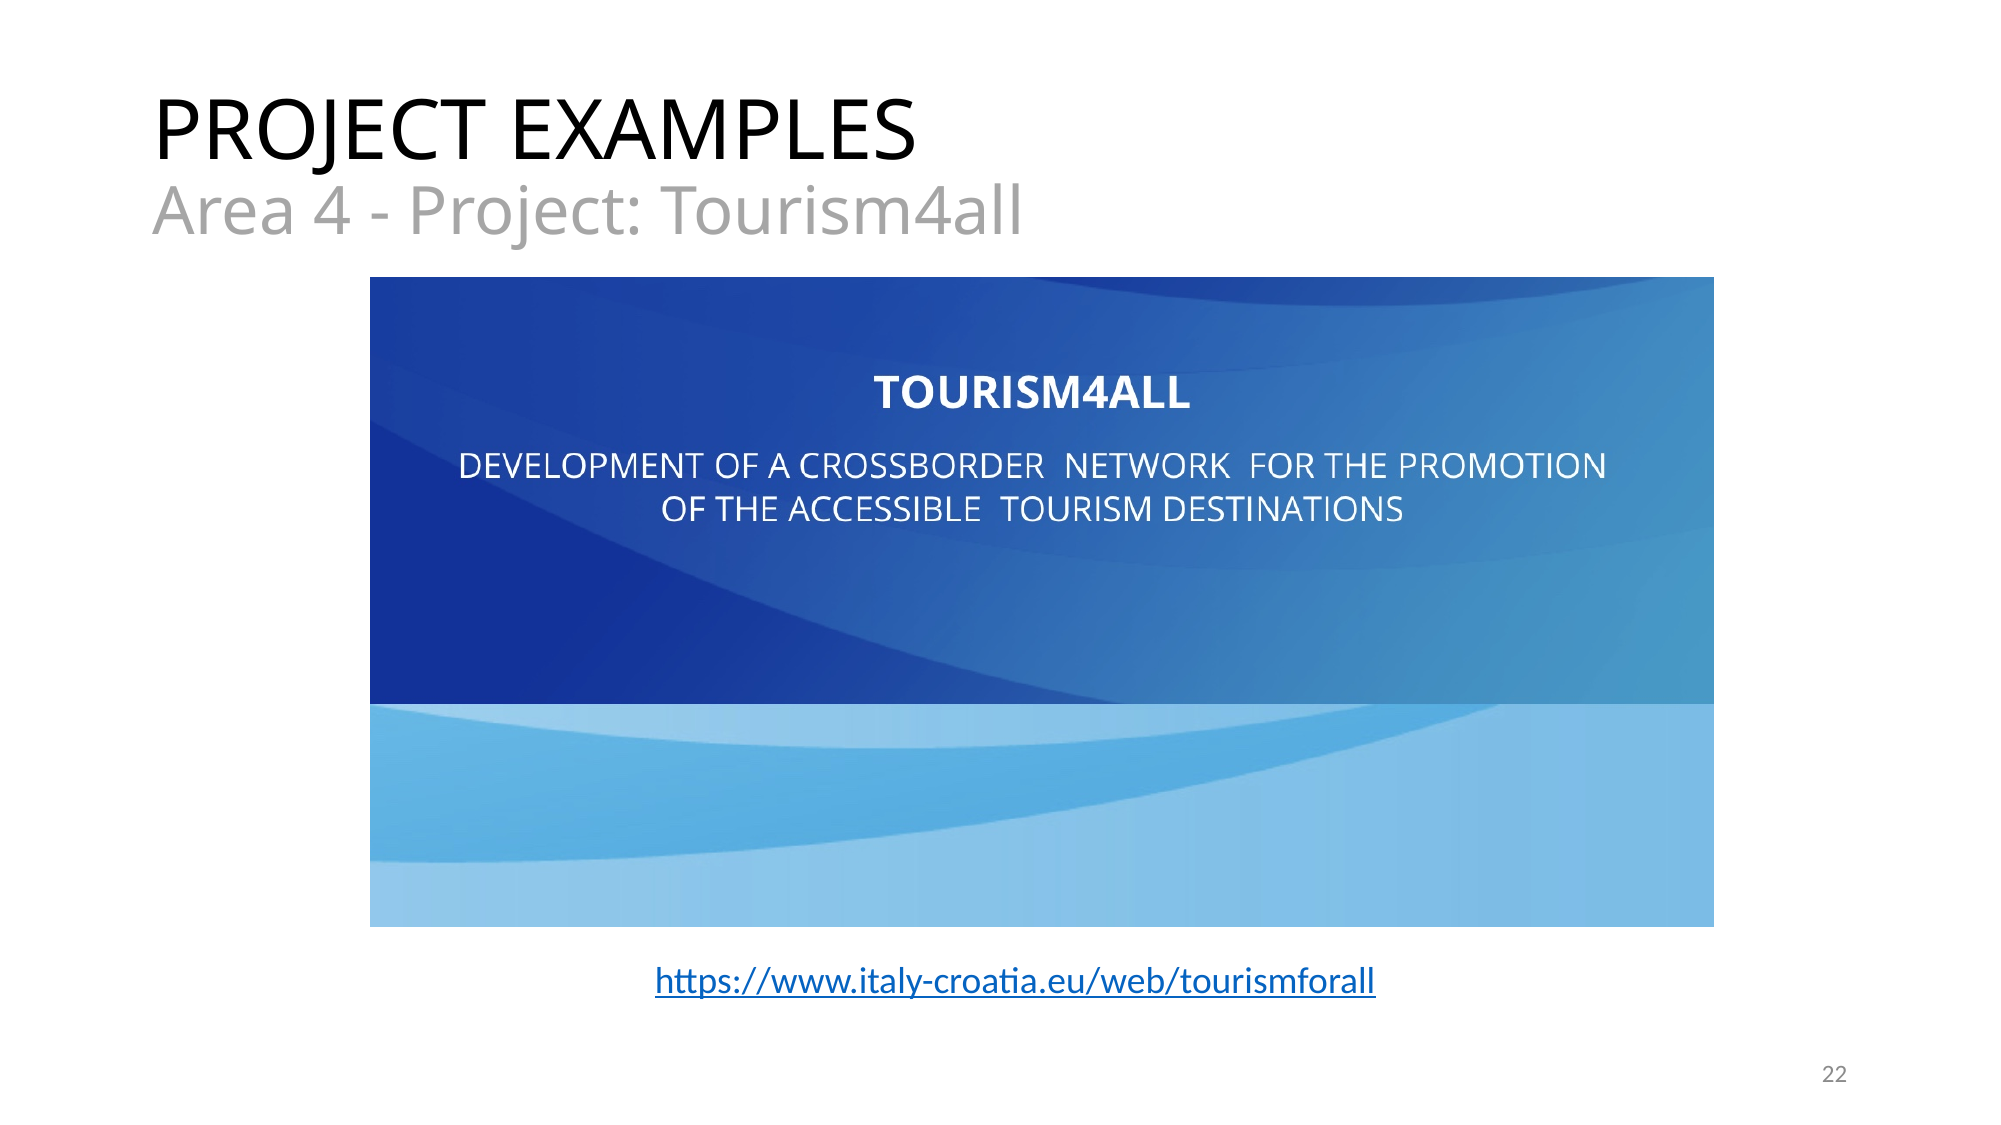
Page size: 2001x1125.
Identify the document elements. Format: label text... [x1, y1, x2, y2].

slide_number 22 [1412, 1042, 1863, 1103]
picture [370, 277, 1714, 927]
title PROJECT EXAMPLES Area 4 - Project: Tourism4all [137, 59, 1863, 278]
text_box https://www.italy-croatia.eu/web/tourismforall [639, 948, 1413, 1009]
